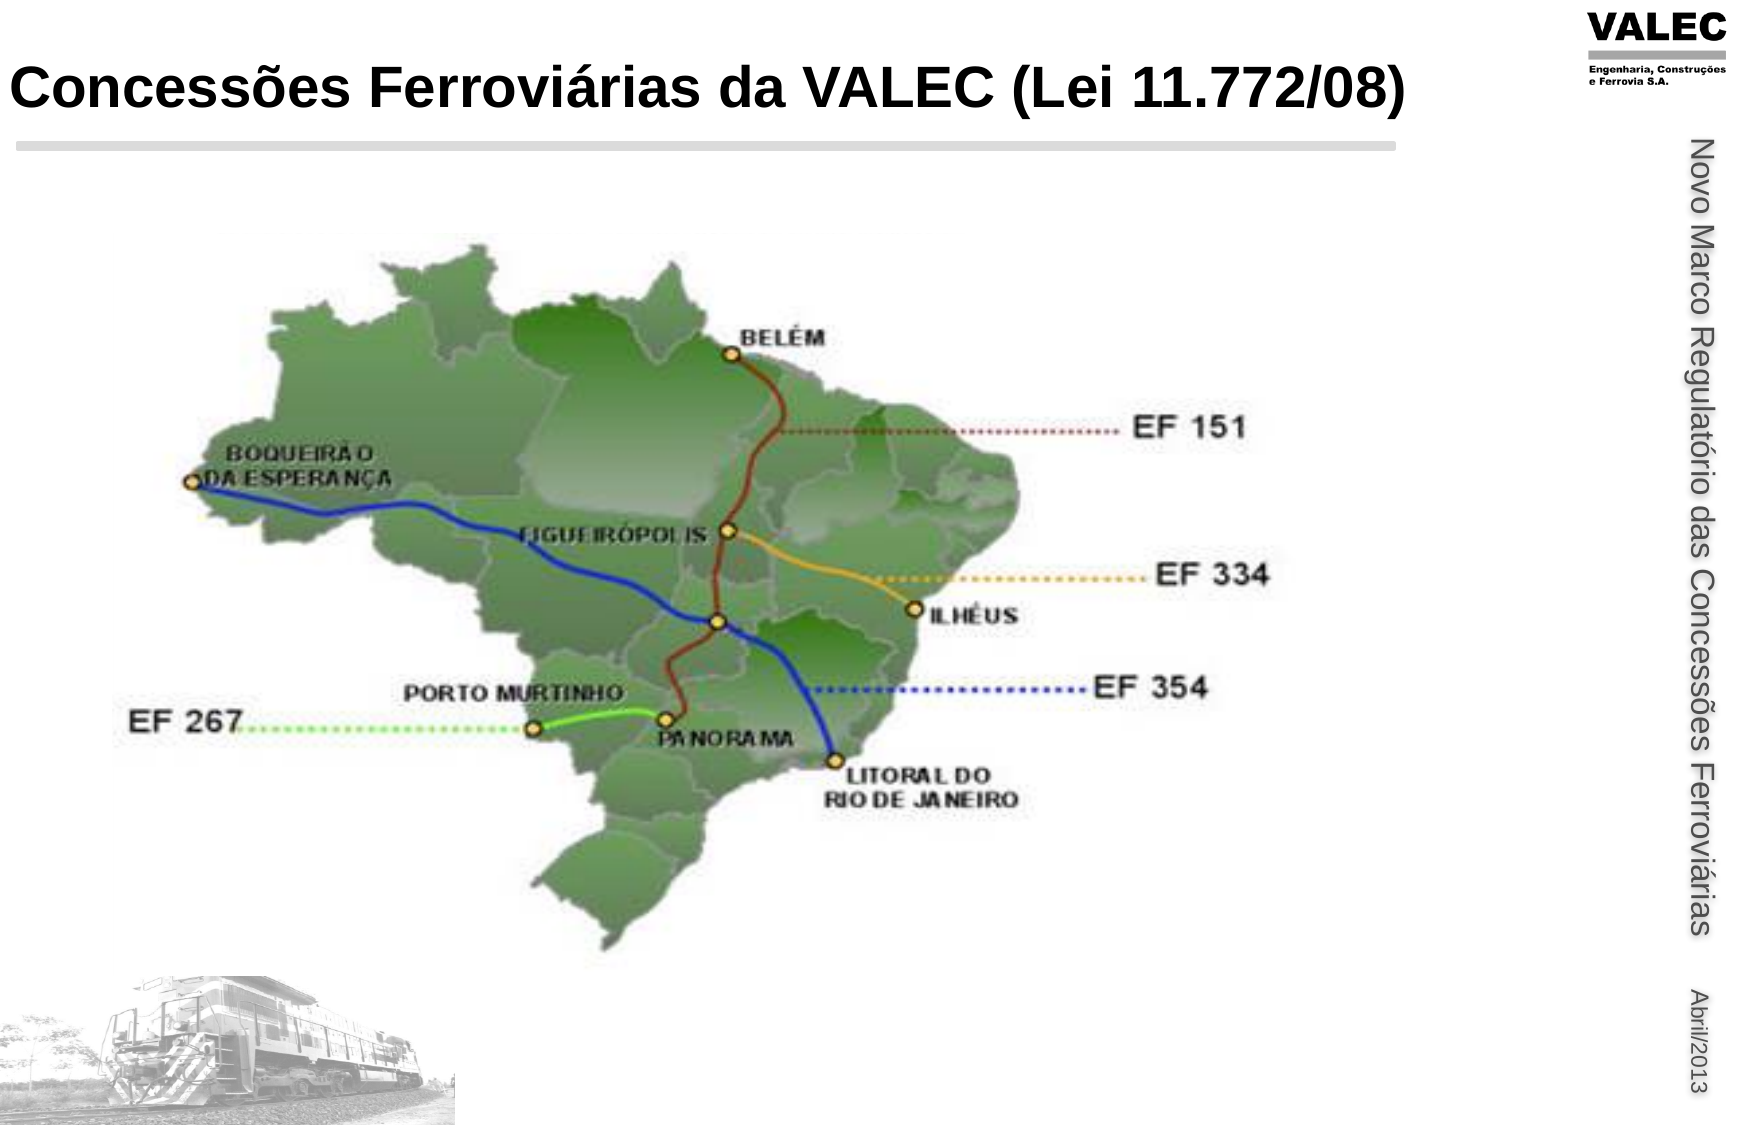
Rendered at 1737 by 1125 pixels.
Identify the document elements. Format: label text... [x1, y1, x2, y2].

title Concessões Ferroviárias da VALEC (Lei 11.772/08) [0, 19, 1459, 149]
picture [0, 951, 455, 1125]
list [111, 233, 1309, 977]
picture [1578, 0, 1737, 93]
